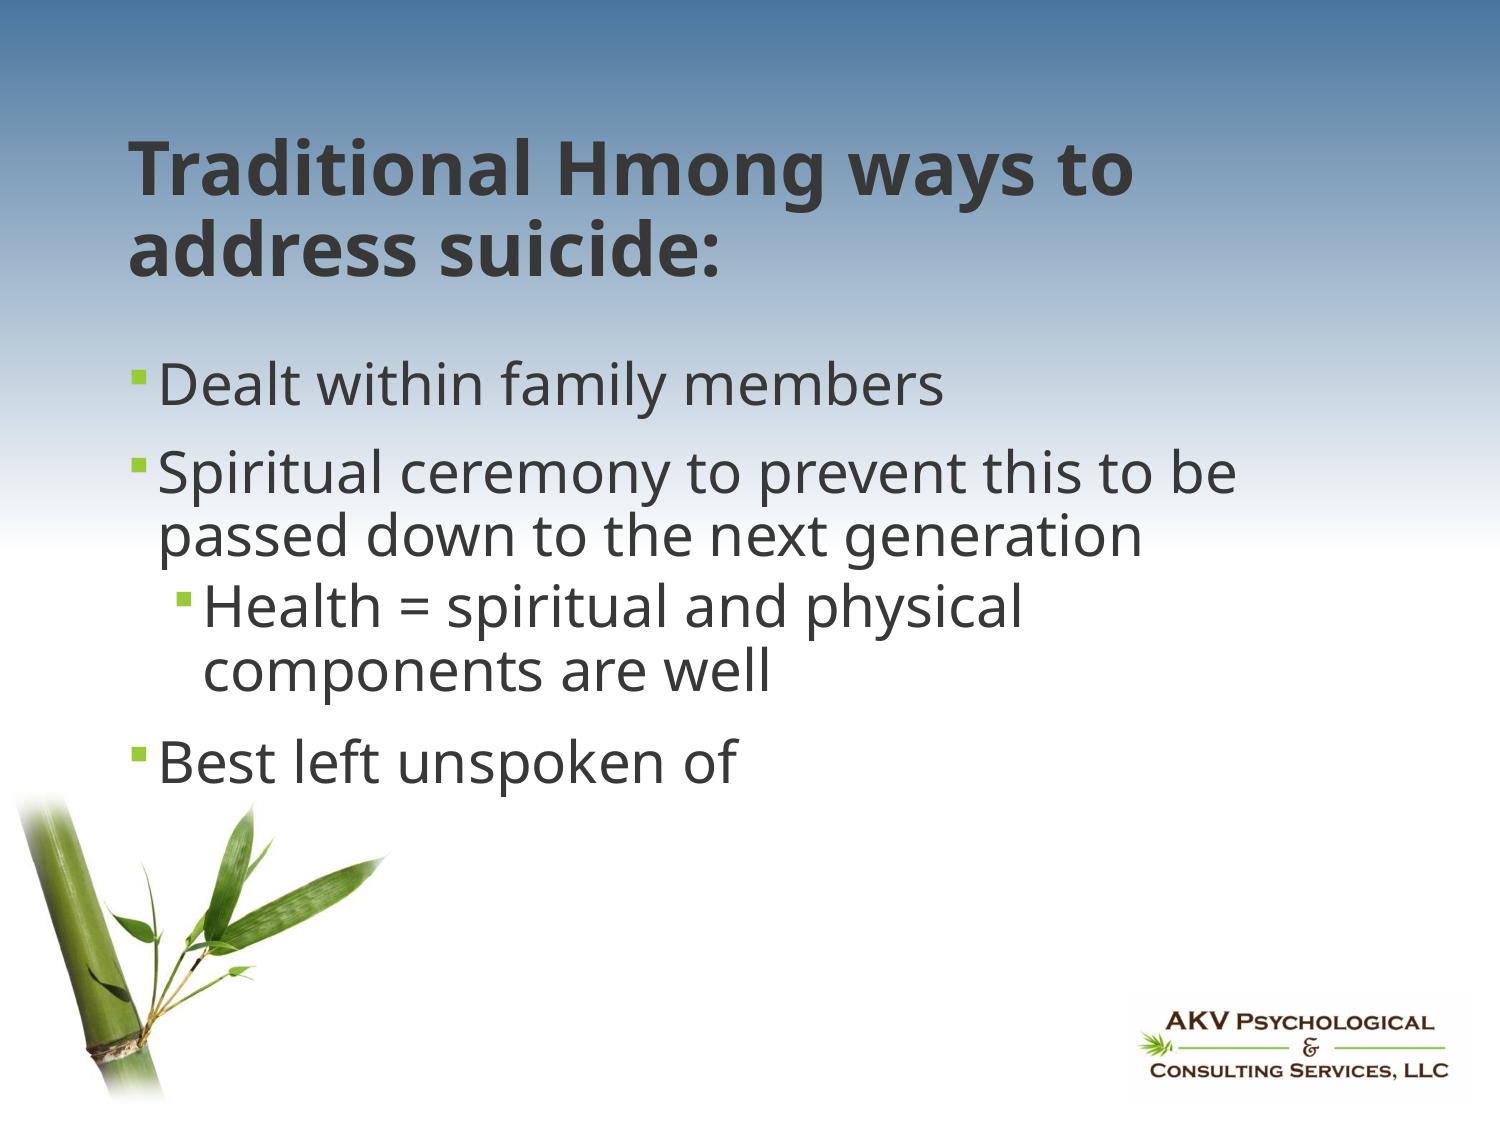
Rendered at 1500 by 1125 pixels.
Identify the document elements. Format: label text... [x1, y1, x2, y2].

title Traditional Hmong ways to address suicide: [112, 79, 1388, 344]
list Dealt within family members Spiritual ceremony to prevent this to be passed down to the next generation Health = spiritual and physical components are well Best left unspoken of [112, 348, 1388, 1013]
picture [47, 834, 357, 1060]
picture [1147, 1010, 1454, 1085]
